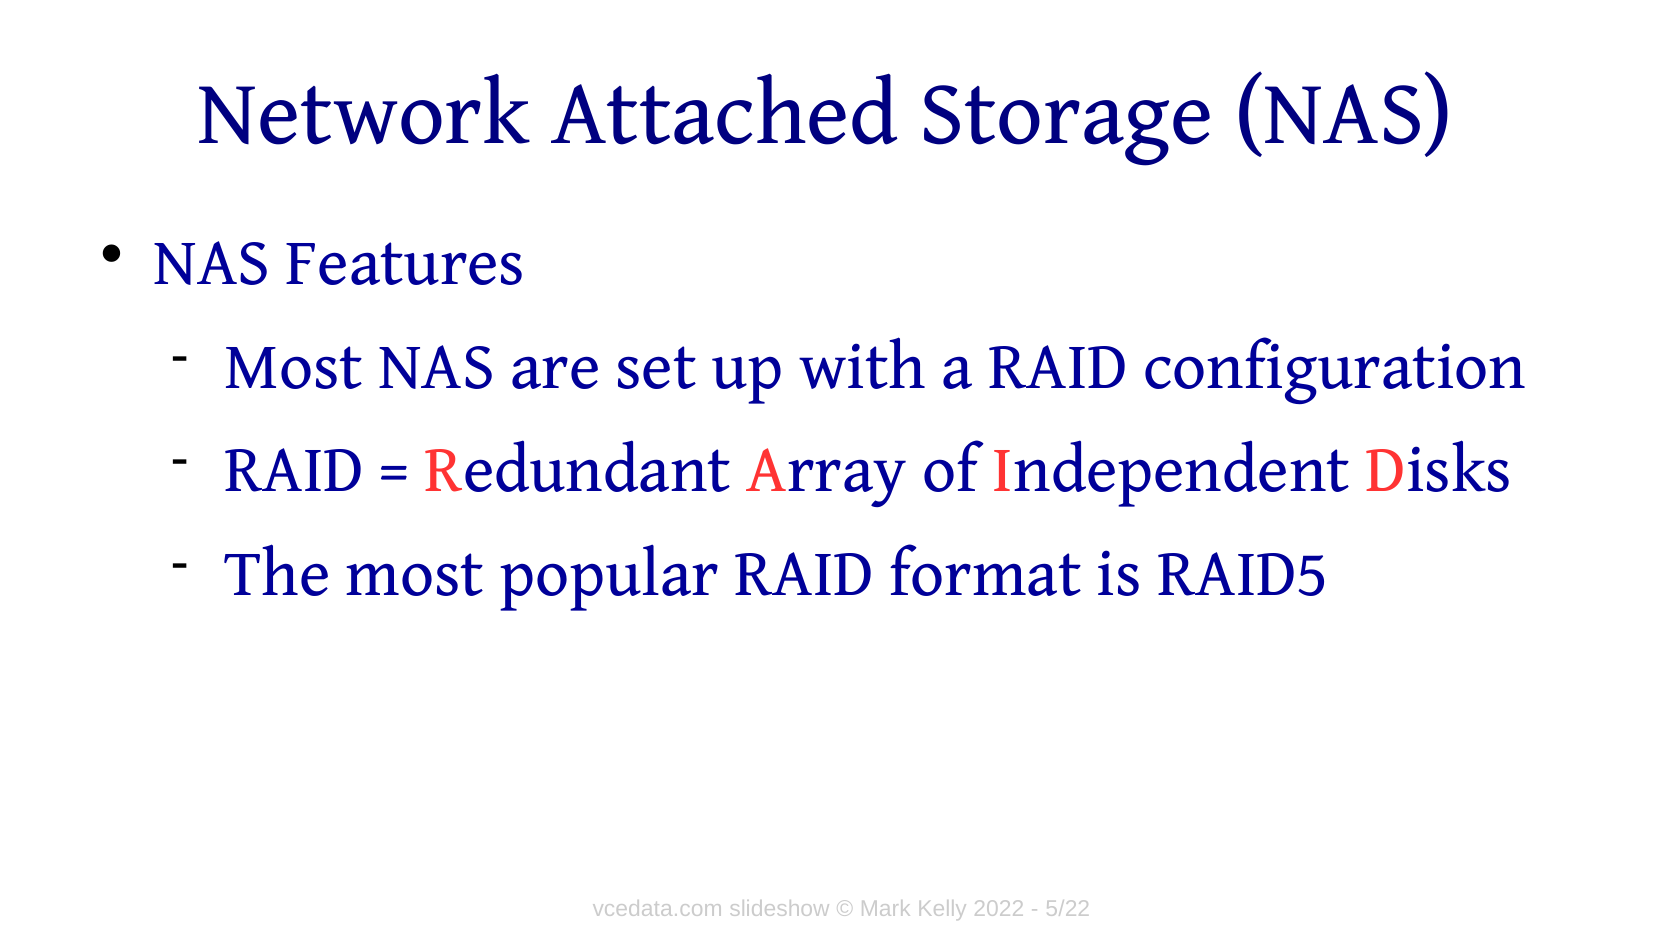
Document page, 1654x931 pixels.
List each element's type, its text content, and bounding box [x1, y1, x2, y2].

text_box vcedata.com slideshow © Mark Kelly 2022 - 5/22 [354, 885, 1329, 930]
list NAS Features Most NAS are set up with a RAID configuration RAID = Redundant Array of Independent Disks The most popular RAID format is RAID5 [82, 217, 1571, 757]
title Network Attached Storage (NAS) [82, 29, 1571, 185]
